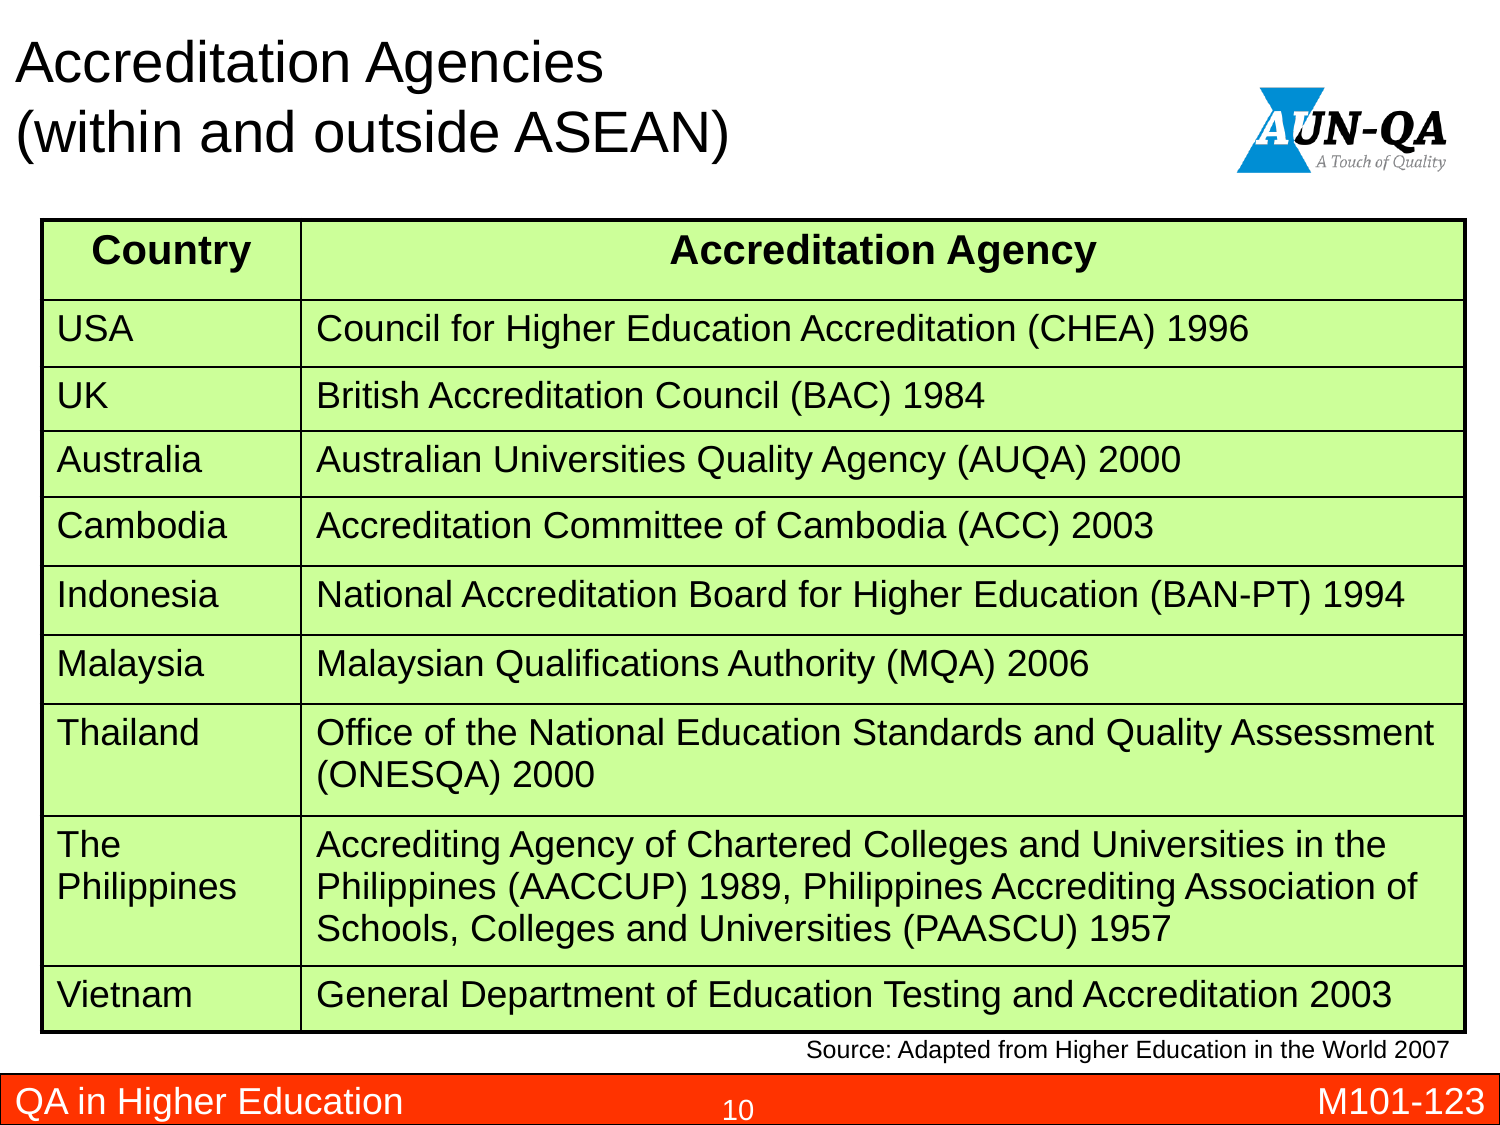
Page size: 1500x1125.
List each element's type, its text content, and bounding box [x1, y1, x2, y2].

table_cell Vietnam [44, 967, 300, 1030]
title Accreditation Agencies (within and outside ASEAN) [0, 0, 1134, 188]
table_header Accreditation Agency [302, 222, 1463, 299]
slide_number 10 [614, 1083, 914, 1125]
picture [1182, 52, 1500, 208]
text_box QA in Higher Education [0, 1069, 614, 1125]
table_cell Cambodia [44, 498, 300, 565]
table_cell Australia [44, 432, 300, 496]
text_box Source: Adapted from Higher Education in the World 2007 [623, 1026, 1467, 1071]
table_cell National Accreditation Board for Higher Education (BAN-PT) 1994 [302, 567, 1463, 634]
table_cell Accrediting Agency of Chartered Colleges and Universities in the Philippines (AACCUP) 1989, Philippines Accrediting Association of Schools, Colleges and Universities (PAASCU) 1957 [302, 817, 1463, 965]
table_cell Indonesia [44, 567, 300, 634]
table_cell The Philippines [44, 817, 300, 965]
table_cell British Accreditation Council (BAC) 1984 [302, 368, 1463, 430]
table_cell General Department of Education Testing and Accreditation 2003 [302, 967, 1463, 1030]
table_cell Australian Universities Quality Agency (AUQA) 2000 [302, 432, 1463, 496]
table_cell UK [44, 368, 300, 430]
table_cell USA [44, 301, 300, 366]
text_box M101-123 [1287, 1069, 1500, 1125]
table_cell Office of the National Education Standards and Quality Assessment (ONESQA) 2000 [302, 705, 1463, 815]
table_cell Accreditation Committee of Cambodia (ACC) 2003 [302, 498, 1463, 565]
table_cell Malaysian Qualifications Authority (MQA) 2006 [302, 636, 1463, 703]
table_cell Council for Higher Education Accreditation (CHEA) 1996 [302, 301, 1463, 366]
table_header Country [44, 222, 300, 299]
table_cell Thailand [44, 705, 300, 815]
table_cell Malaysia [44, 636, 300, 703]
